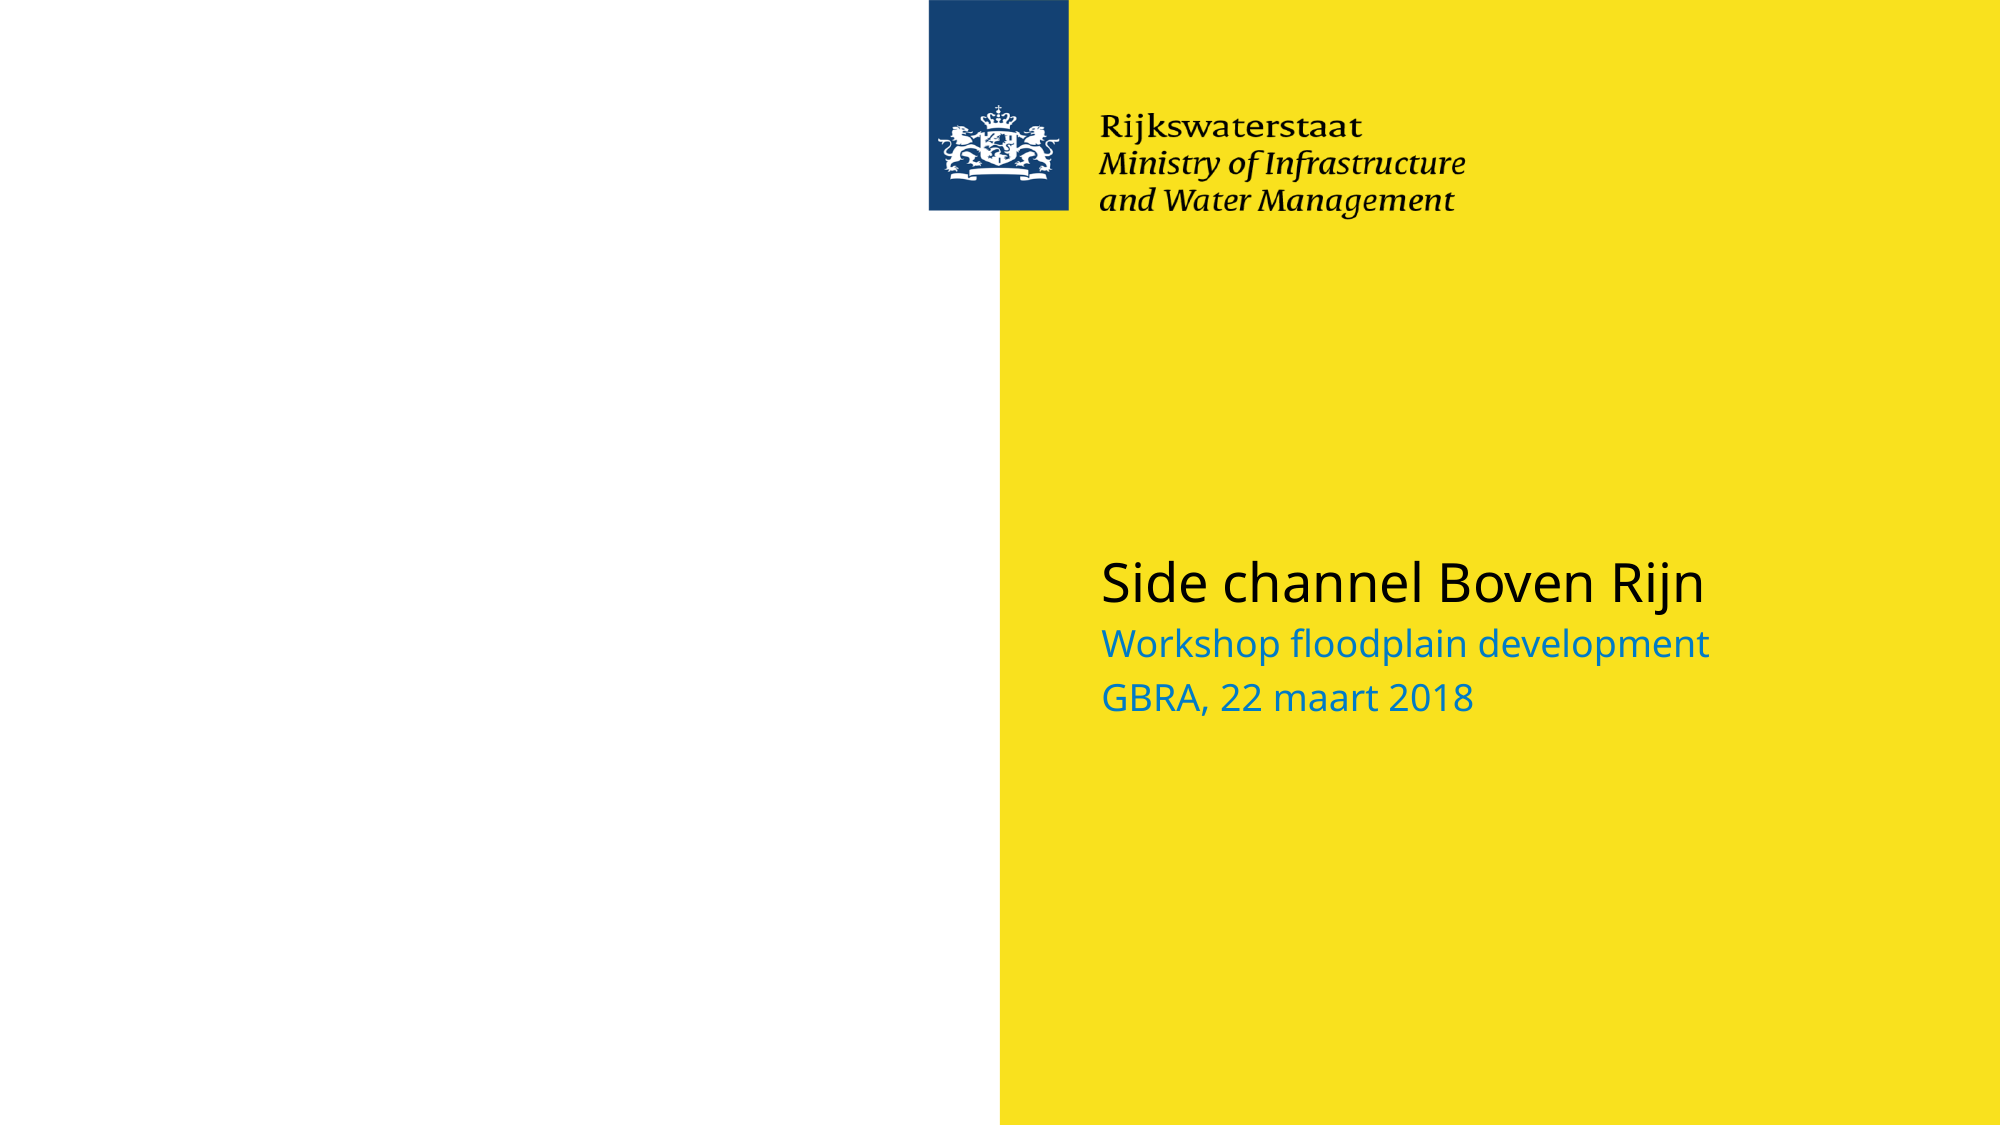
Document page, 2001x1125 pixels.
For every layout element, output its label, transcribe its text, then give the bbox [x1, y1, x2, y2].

picture [1, 0, 1999, 329]
subtitle Workshop floodplain development GBRA, 22 maart 2018 [1101, 620, 1889, 908]
title Side channel Boven Rijn [1101, 472, 1889, 613]
